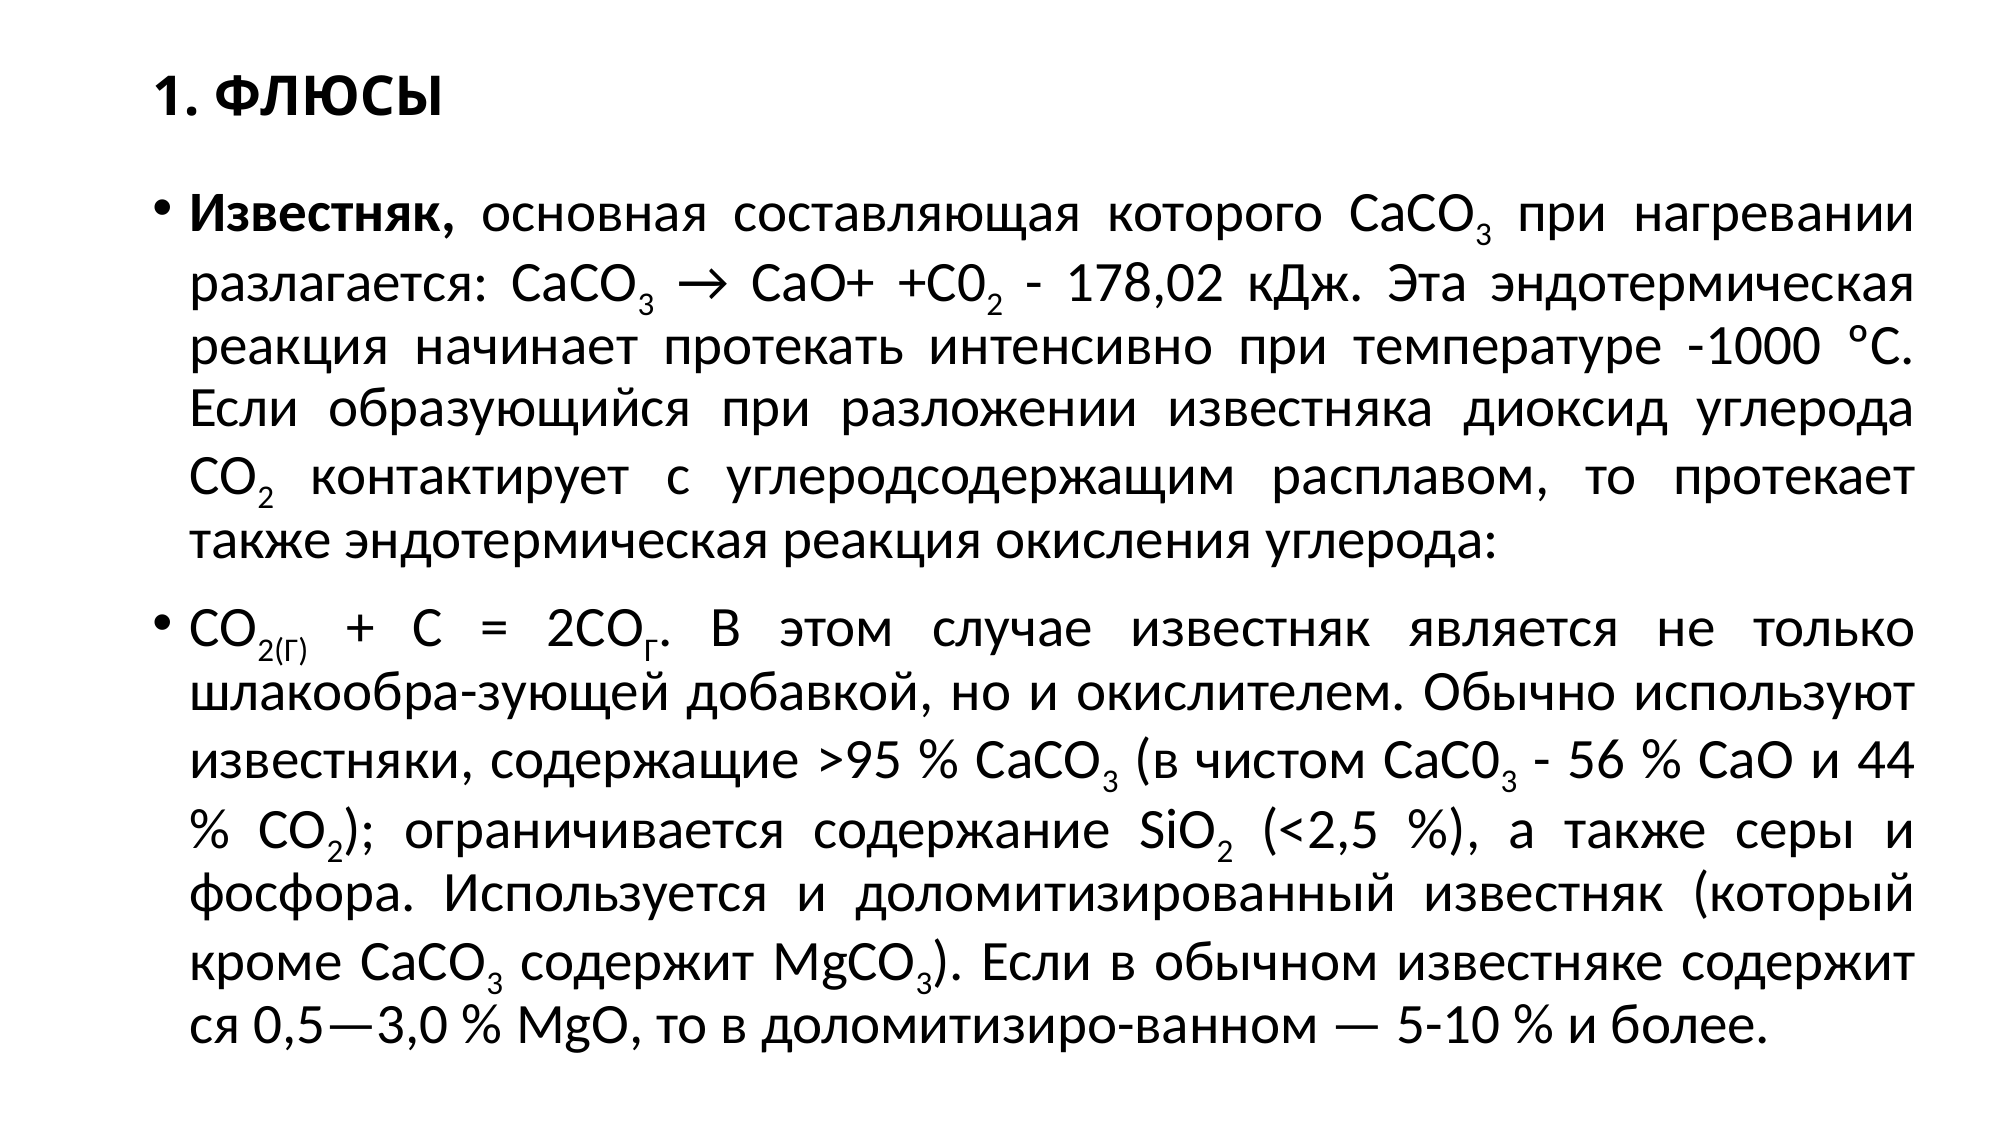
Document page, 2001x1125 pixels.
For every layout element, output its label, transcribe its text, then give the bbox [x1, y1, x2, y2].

list Известняк, основная состав­ляющая которого СаСО3 при нагрева­нии разлагается: СаСО3 → СаО+ +С02 - 178,02 кДж. Эта эндотермичес­кая реакция начинает протекать ин­тенсивно при температуре -1000 ºС. Если образующийся при разложении известняка диоксид углерода СО2 кон­тактирует с углеродсодержащим рас­плавом, то протекает также эндотерми­ческая реакция окисления углерода: СО2(Г) + С = 2СОГ. В этом случае изве­стняк является не только шлакообра-зующей добавкой, но и окислителем. Обычно используют известняки, со­держащие >95 % СаСО3 (в чистом СаС03 - 56 % СаО и 44 % СО2); огра­ничивается содержание SiO2 (<2,5 %), а также серы и фосфора. Используется и доломитизированный известняк (кото­рый кроме СаСО3 содержит MgCO3). Если в обычном известняке содержит­ся 0,5—3,0 % MgO, то в доломитизиро-ванном — 5-10 % и более. [137, 168, 1931, 1079]
title 1. ФЛЮСЫ [137, 59, 1863, 135]
